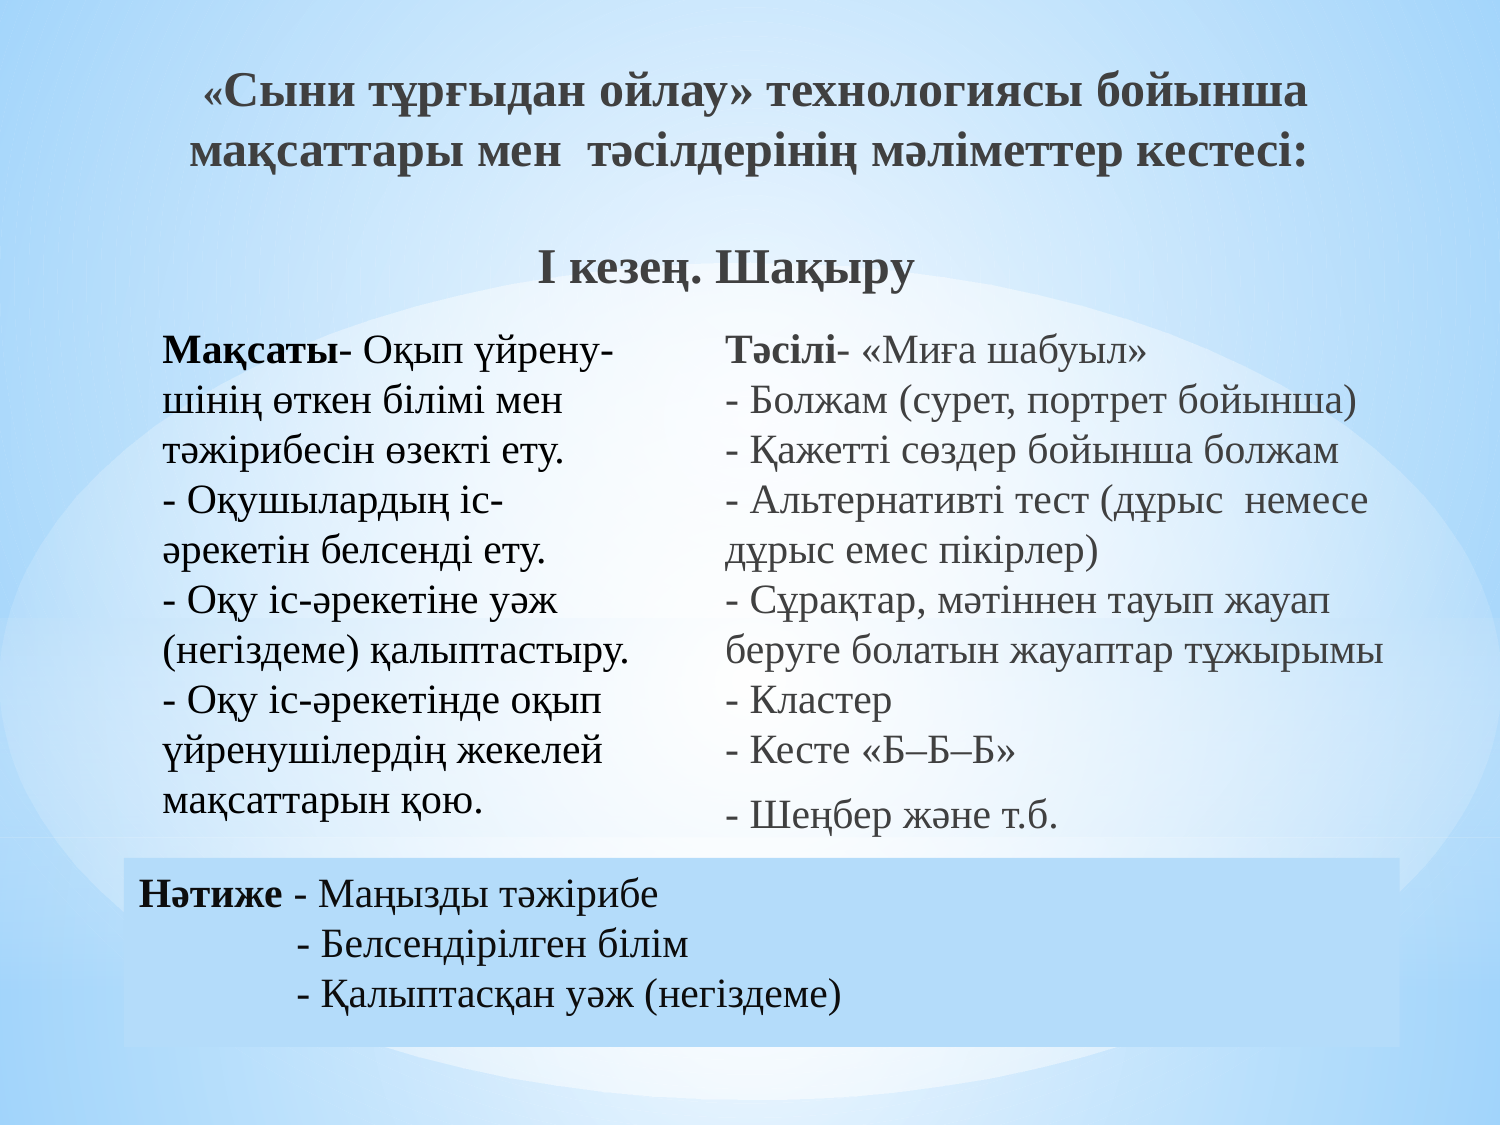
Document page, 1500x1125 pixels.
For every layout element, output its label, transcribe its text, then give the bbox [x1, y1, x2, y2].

list «Сыни тұрғыдан ойлау» технологиясы бойынша мақсаттары мен тәсілдерінің мәліметтер кестесі: [100, 30, 1412, 185]
list Тәсілі- «Миға шабуыл» - Болжам (сурет, портрет бойынша) - Қажетті сөздер бойынша болжам - Альтернативті тест (дұрыс немесе дұрыс емес пікірлер) - Сұрақтар, мәтіннен тауып жауап беруге болатын жауаптар тұжырымы - Кластер - Кесте «Б–Б–Б» - Шеңбер және т.б. [702, 314, 1400, 835]
title Нәтиже - Маңызды тәжірибе - Белсендірілген білім - Қалыптасқан уәж (негіздеме) [123, 857, 1400, 1047]
list І кезең. Шақыру [123, 196, 1329, 302]
text_box Мақсаты- Оқып үйрену- шінің өткен білімі мен тәжірибесін өзекті ету. - Оқушылардың іс-әрекетін белсенді ету. - Оқу іс-әрекетіне уәж (негіздеме) қалыптастыру. - Оқу іс-әрекетінде оқып үйренушілердің жекелей мақсаттарын қою. [147, 314, 656, 830]
